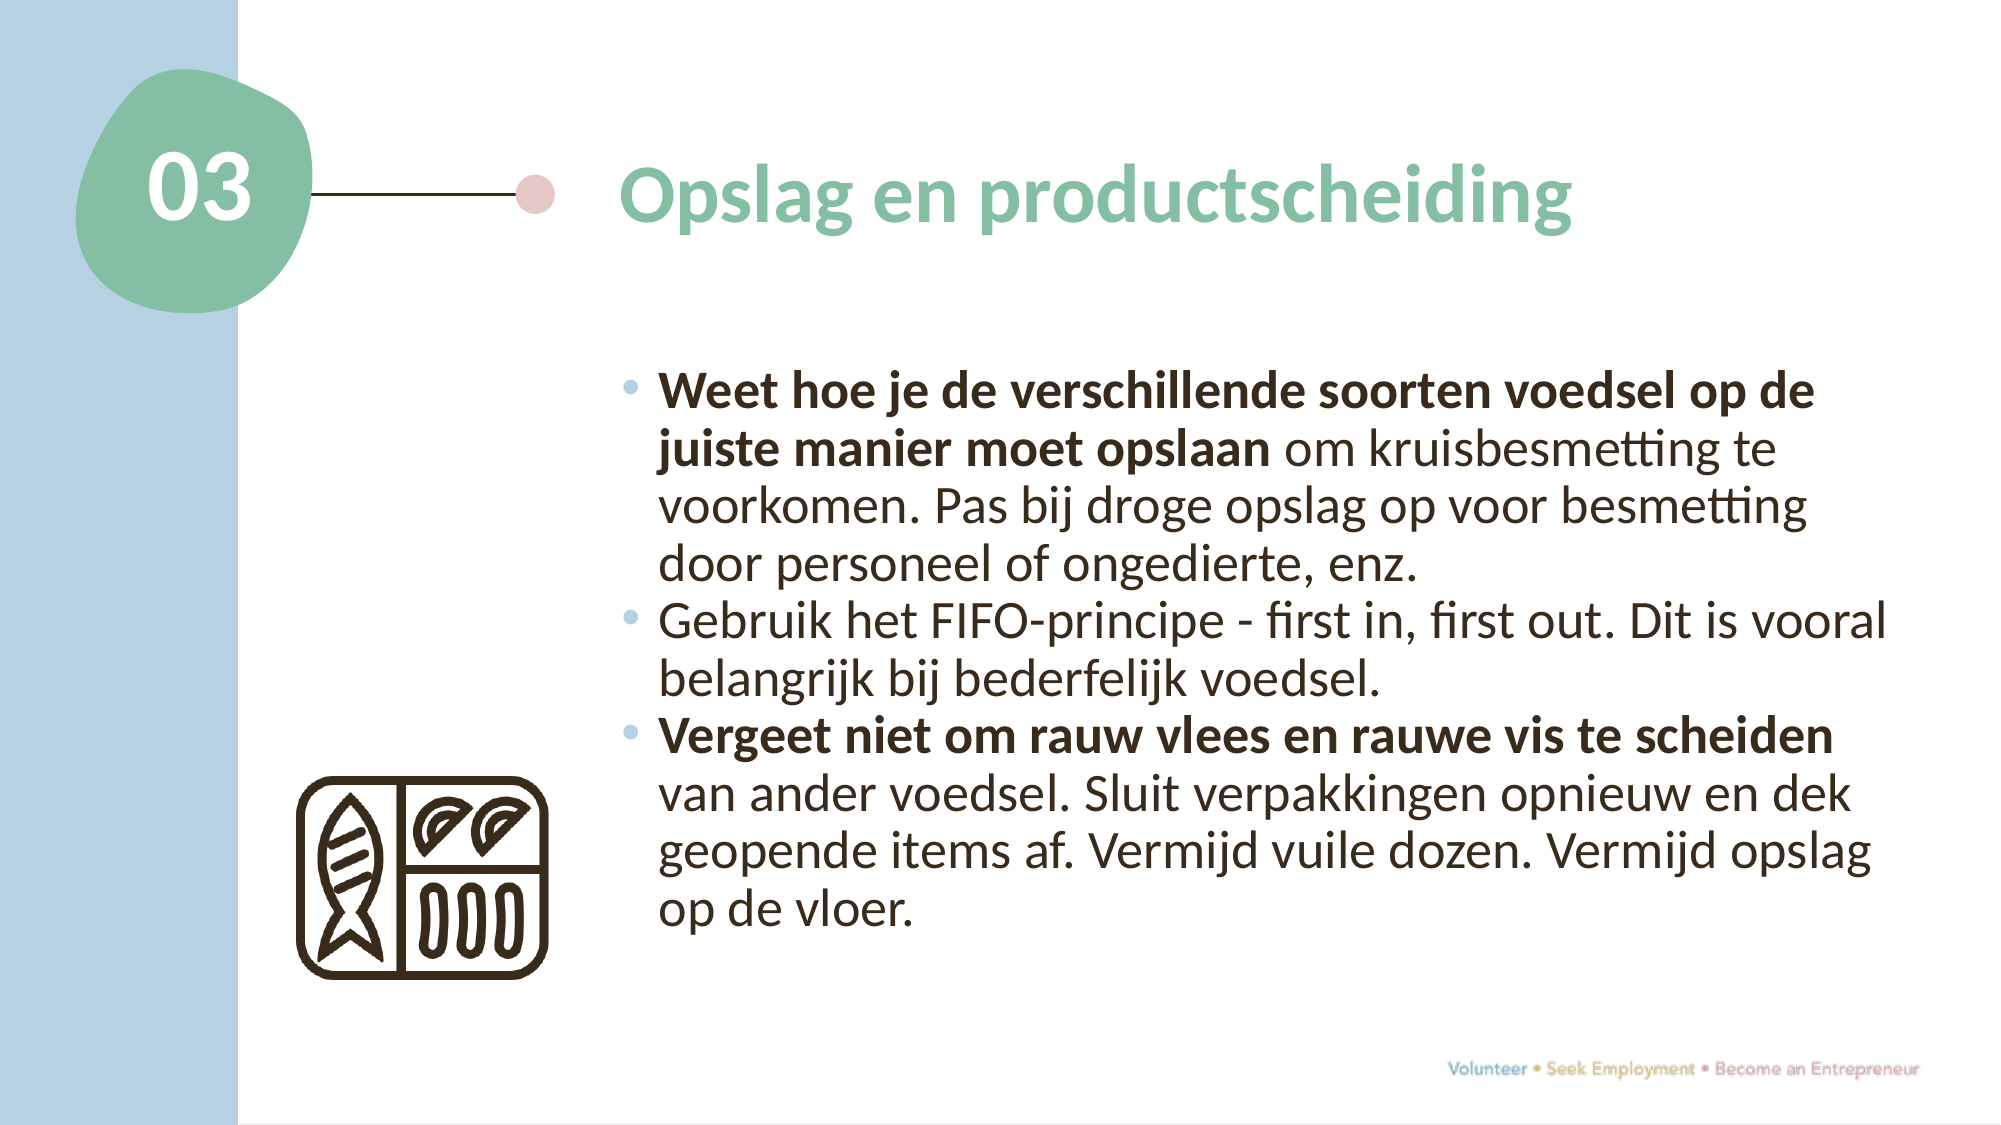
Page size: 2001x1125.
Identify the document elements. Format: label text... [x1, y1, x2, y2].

picture [276, 728, 568, 1021]
text_box Weet hoe je de verschillende soorten voedsel op de juiste manier moet opslaan om kruisbesmetting te voorkomen. Pas bij droge opslag op voor besmetting door personeel of ongedierte, enz. Gebruik het FIFO-principe - first in, first out. Dit is vooral belangrijk bij bederfelijk voedsel. Vergeet niet om rauw vlees en rauwe vis te scheiden van ander voedsel. Sluit verpakkingen opnieuw en dek geopende items af. Vermijd vuile dozen. Vermijd opslag op de vloer. [606, 354, 1908, 868]
text_box [87, 264, 287, 314]
text_box [0, 0, 239, 1125]
picture [1418, 1046, 1971, 1103]
text_box Opslag en productscheiding [604, 147, 1865, 255]
text_box [107, 69, 302, 123]
text_box 03 [73, 123, 328, 264]
text_box [514, 173, 556, 216]
